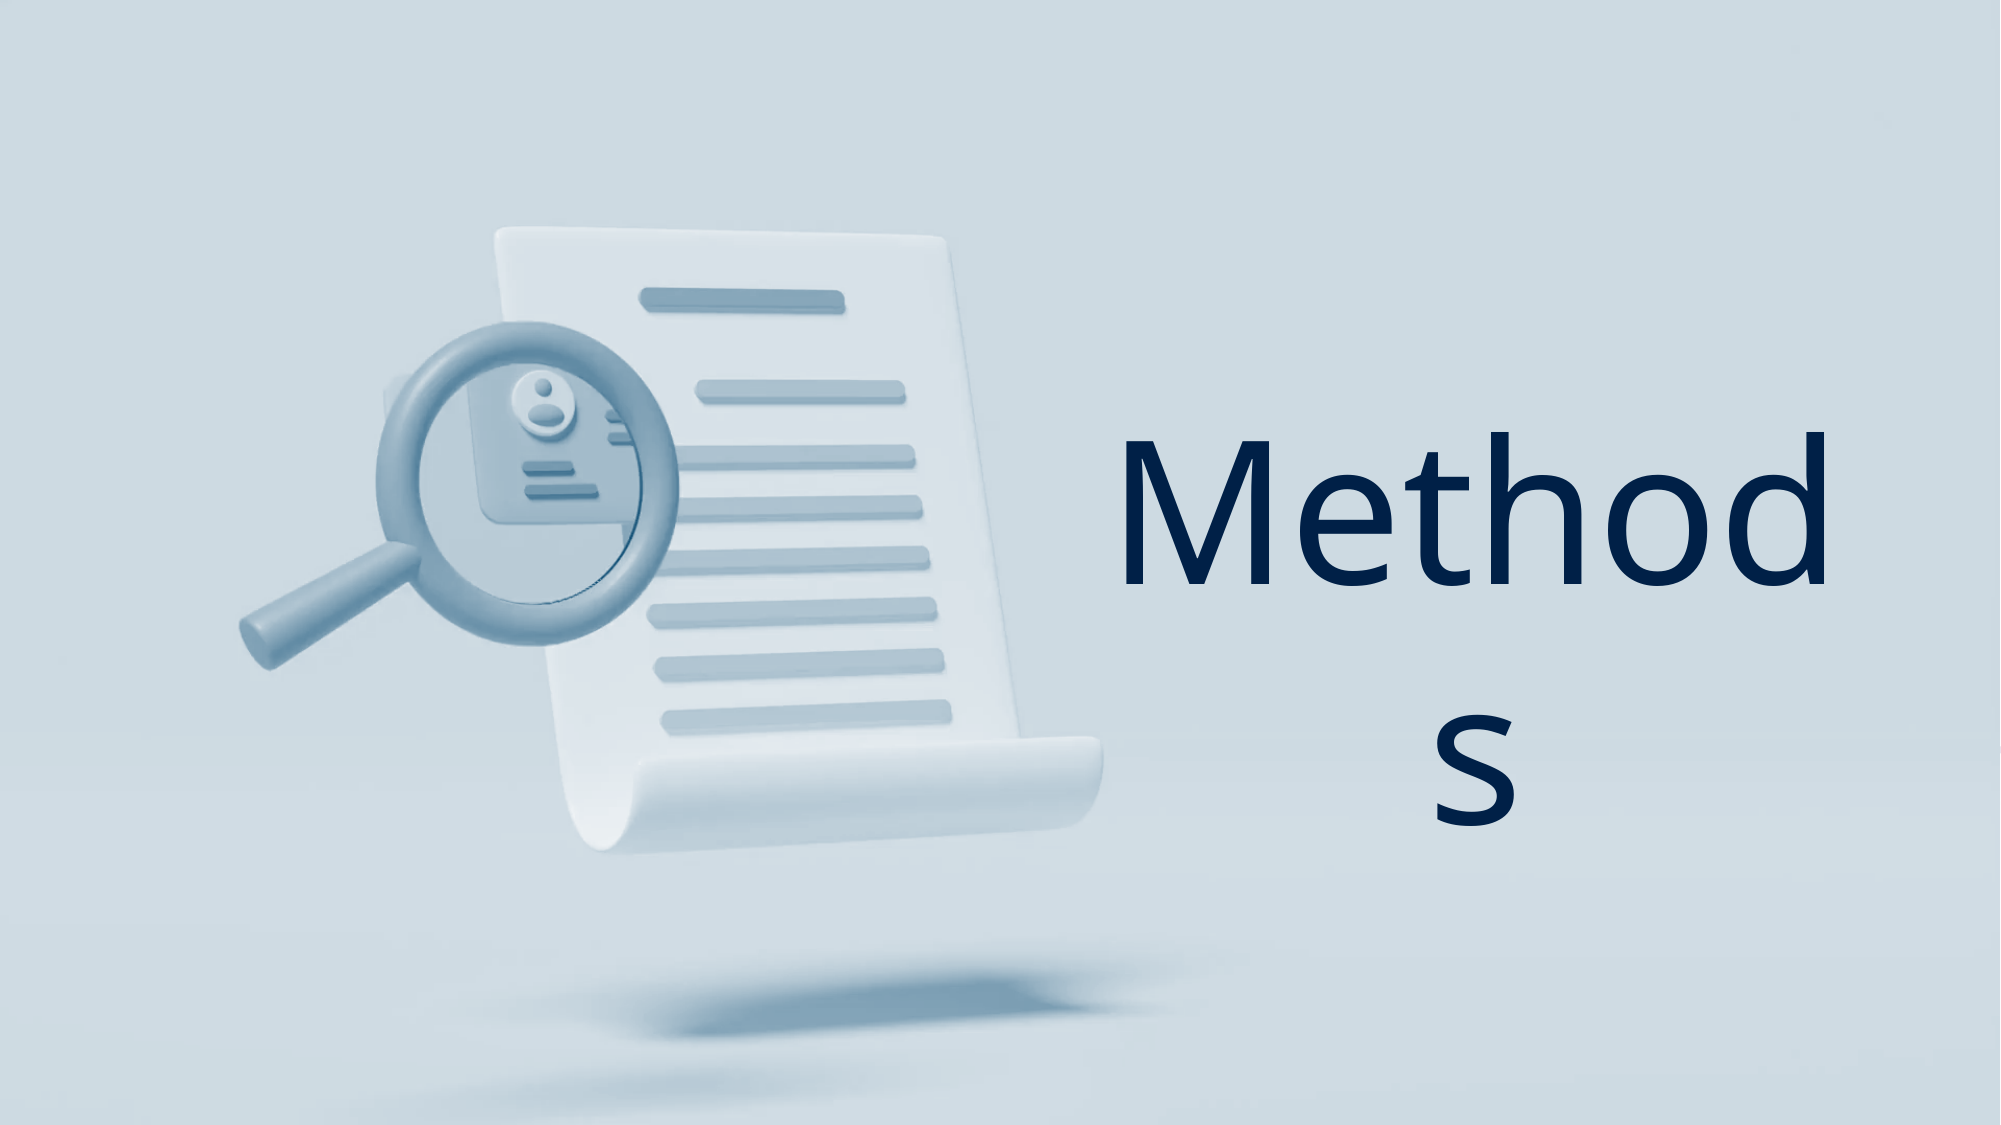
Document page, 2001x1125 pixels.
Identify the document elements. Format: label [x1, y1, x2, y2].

text_box [0, 0, 2000, 1125]
